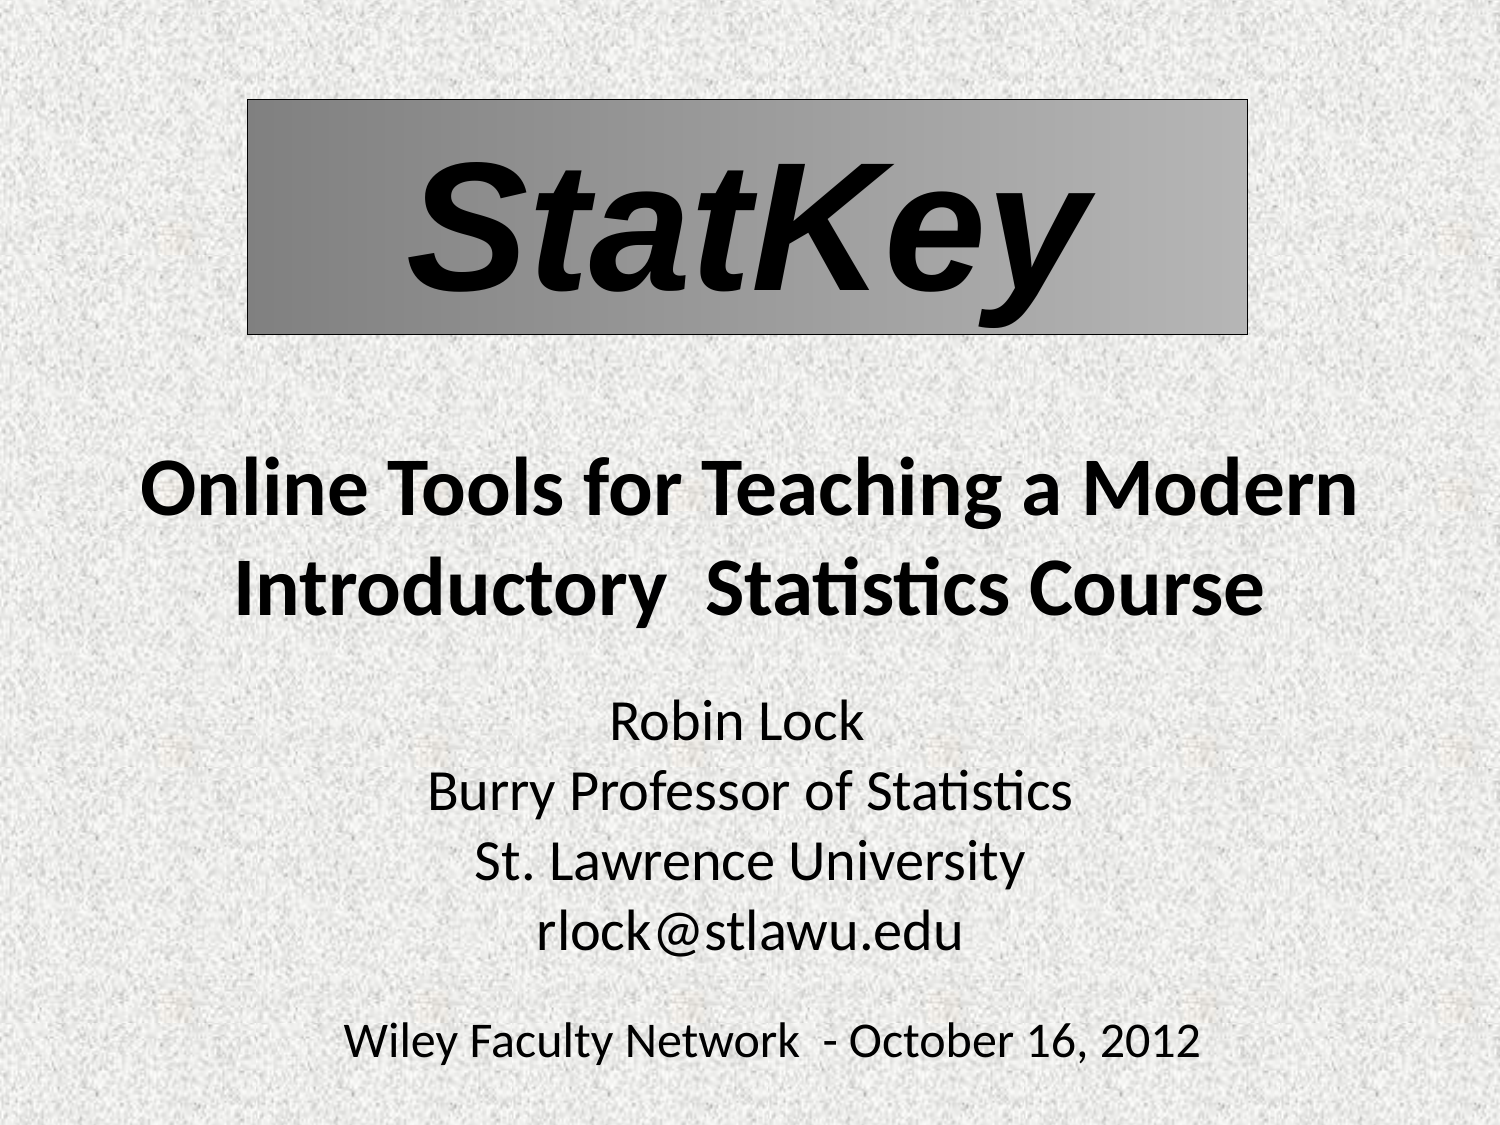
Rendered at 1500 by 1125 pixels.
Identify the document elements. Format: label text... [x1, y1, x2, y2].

text_box Wiley Faculty Network - October 16, 2012 [220, 999, 1324, 1075]
picture [0, 0, 1500, 1125]
text_box StatKey [247, 99, 1248, 335]
text_box Online Tools for Teaching a Modern Introductory Statistics Course [87, 424, 1413, 640]
text_box Robin Lock Burry Professor of Statistics St. Lawrence University rlock@stlawu.edu [287, 674, 1213, 970]
